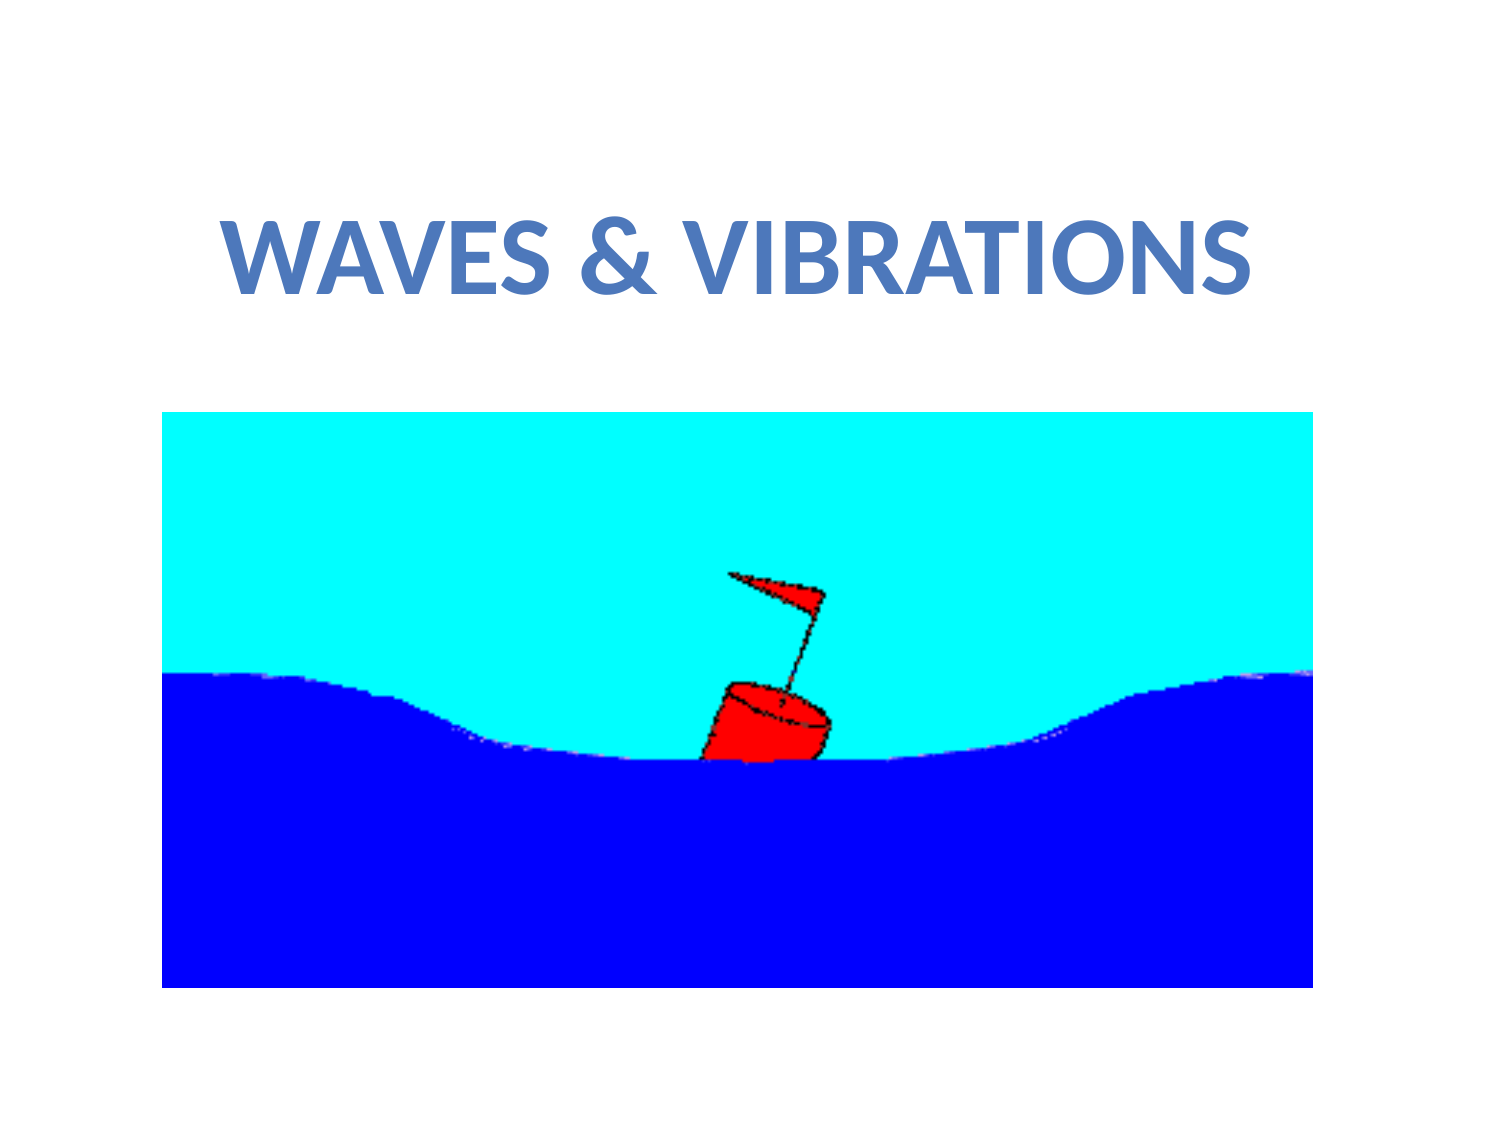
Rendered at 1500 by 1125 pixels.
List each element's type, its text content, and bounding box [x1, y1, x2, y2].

text_box WAVES & VIBRATIONS [204, 174, 1270, 325]
picture [162, 412, 1313, 988]
